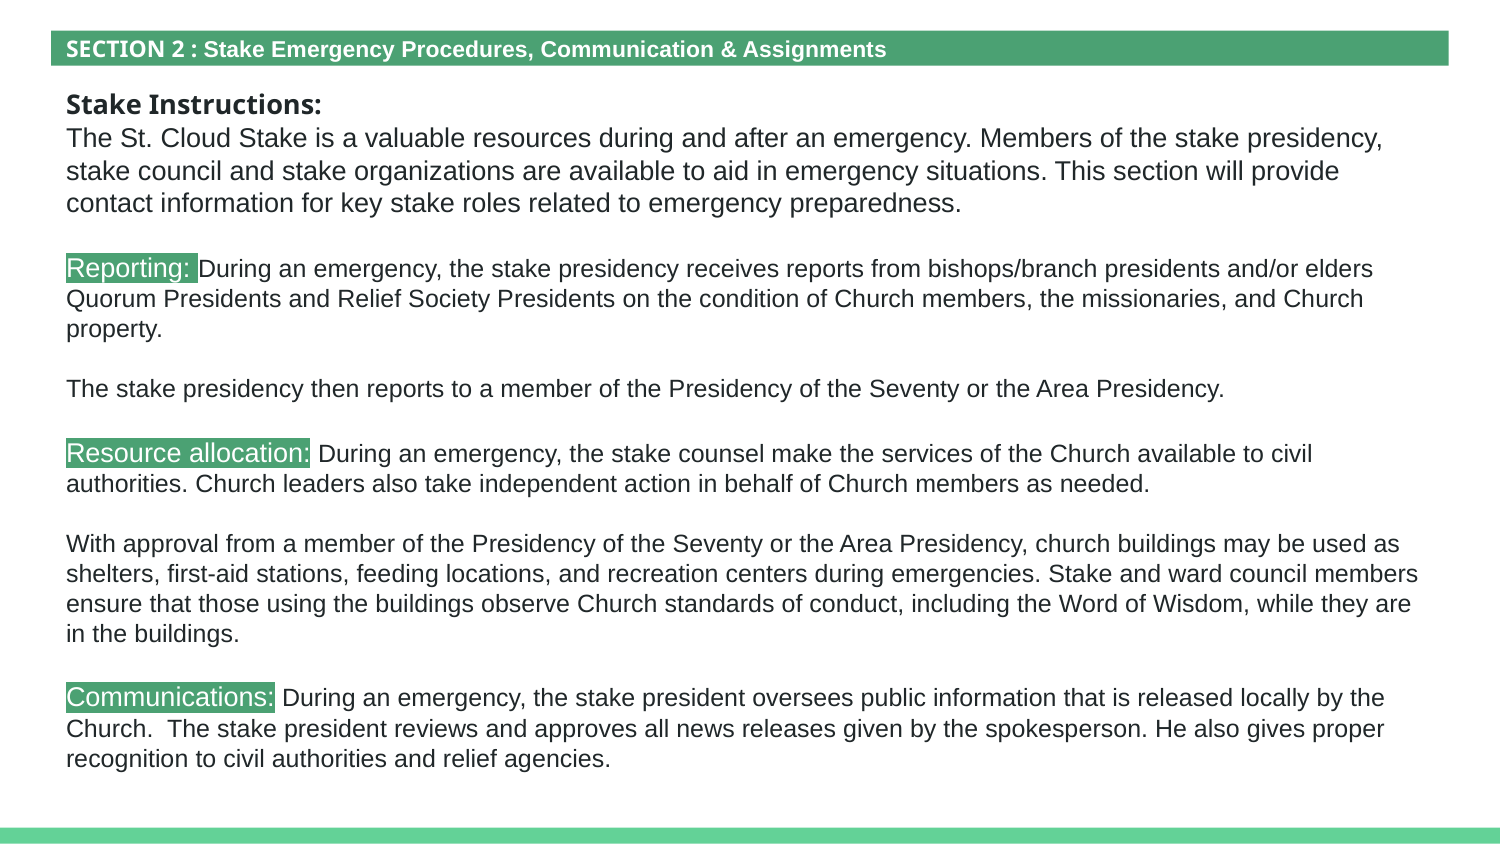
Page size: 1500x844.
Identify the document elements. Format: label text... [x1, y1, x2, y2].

title Stake Instructions: The St. Cloud Stake is a valuable resources during and after an emergency. Members of the stake presidency, stake council and stake organizations are available to aid in emergency situations. This section will provide contact information for key stake roles related to emergency preparedness. Reporting: During an emergency, the stake presidency receives reports from bishops/branch presidents and/or elders Quorum Presidents and Relief Society Presidents on the condition of Church members, the missionaries, and Church property. The stake presidency then reports to a member of the Presidency of the Seventy or the Area Presidency. Resource allocation: During an emergency, the stake counsel make the services of the Church available to civil authorities. Church leaders also take independent action in behalf of Church members as needed. With approval from a member of the Presidency of the Seventy or the Area Presidency, church buildings may be used as shelters, first-aid stations, feeding locations, and recreation centers during emergencies. Stake and ward council members ensure that those using the buildings observe Church standards of conduct, including the Word of Wisdom, while they are in the buildings. Communications: During an emergency, the stake president oversees public information that is released locally by the Church. The stake president reviews and approves all news releases given by the spokesperson. He also gives proper recognition to civil authorities and relief agencies. [51, 72, 1442, 768]
text_box SECTION 2 : Stake Emergency Procedures, Communication & Assignments [51, 30, 1449, 66]
